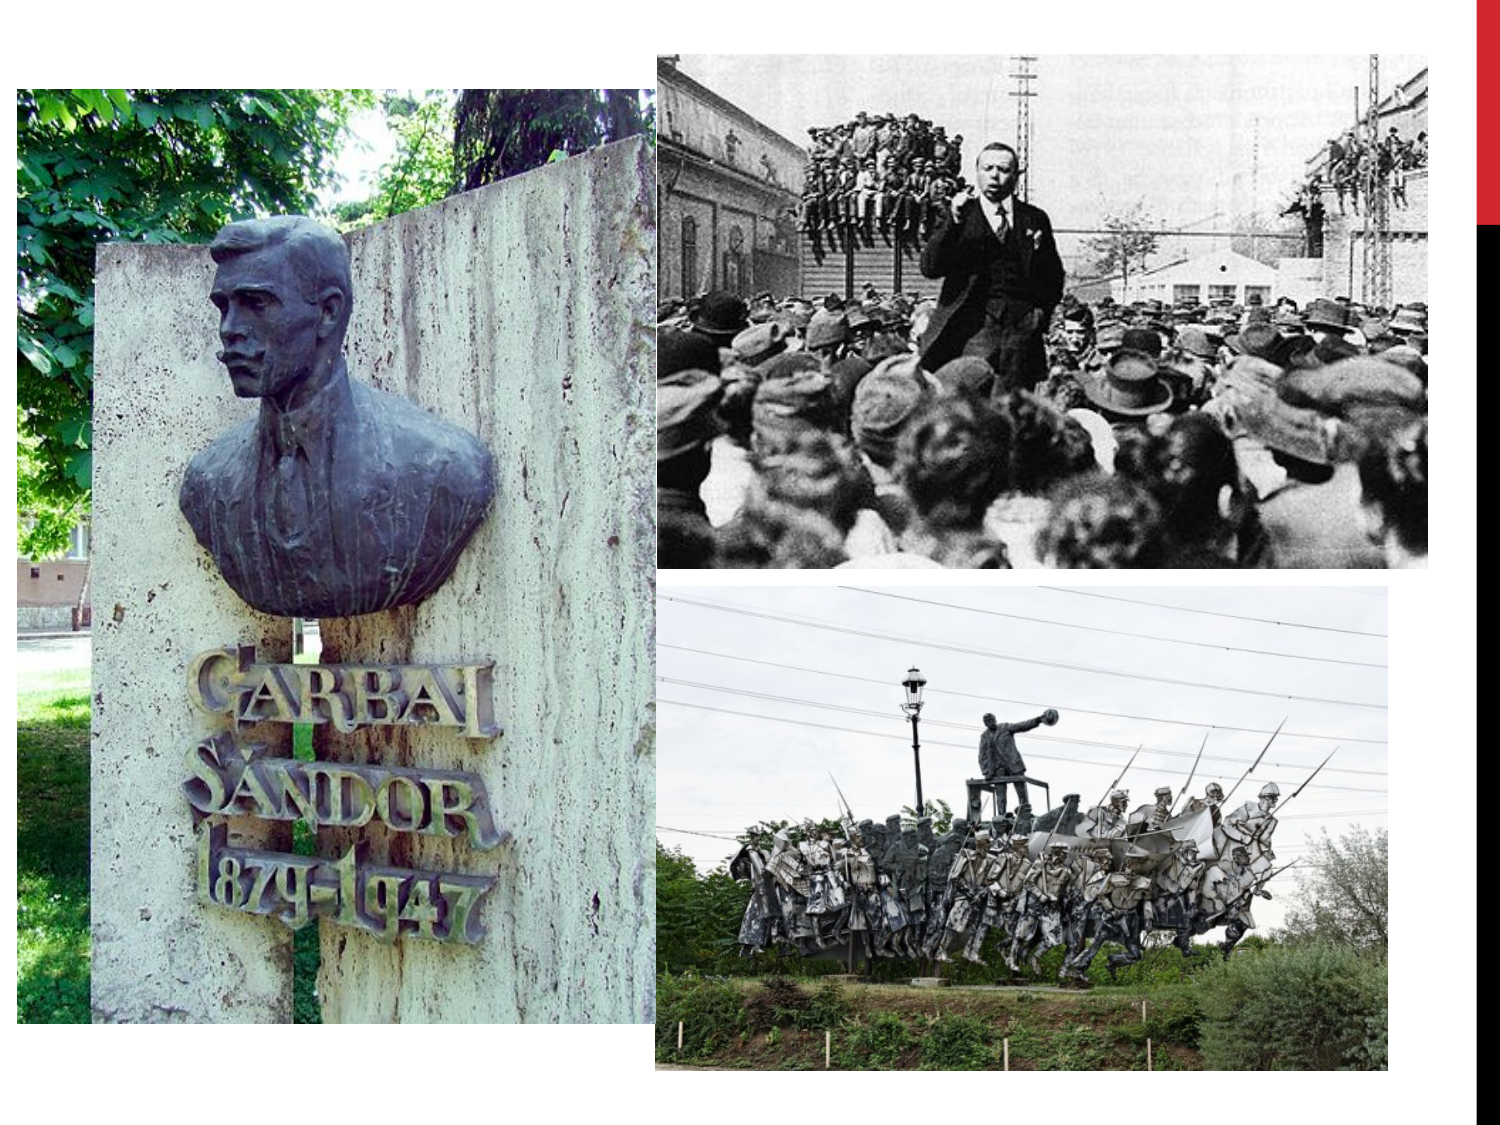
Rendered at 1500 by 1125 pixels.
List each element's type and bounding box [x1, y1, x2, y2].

list [656, 54, 1428, 570]
picture [17, 89, 1388, 1072]
